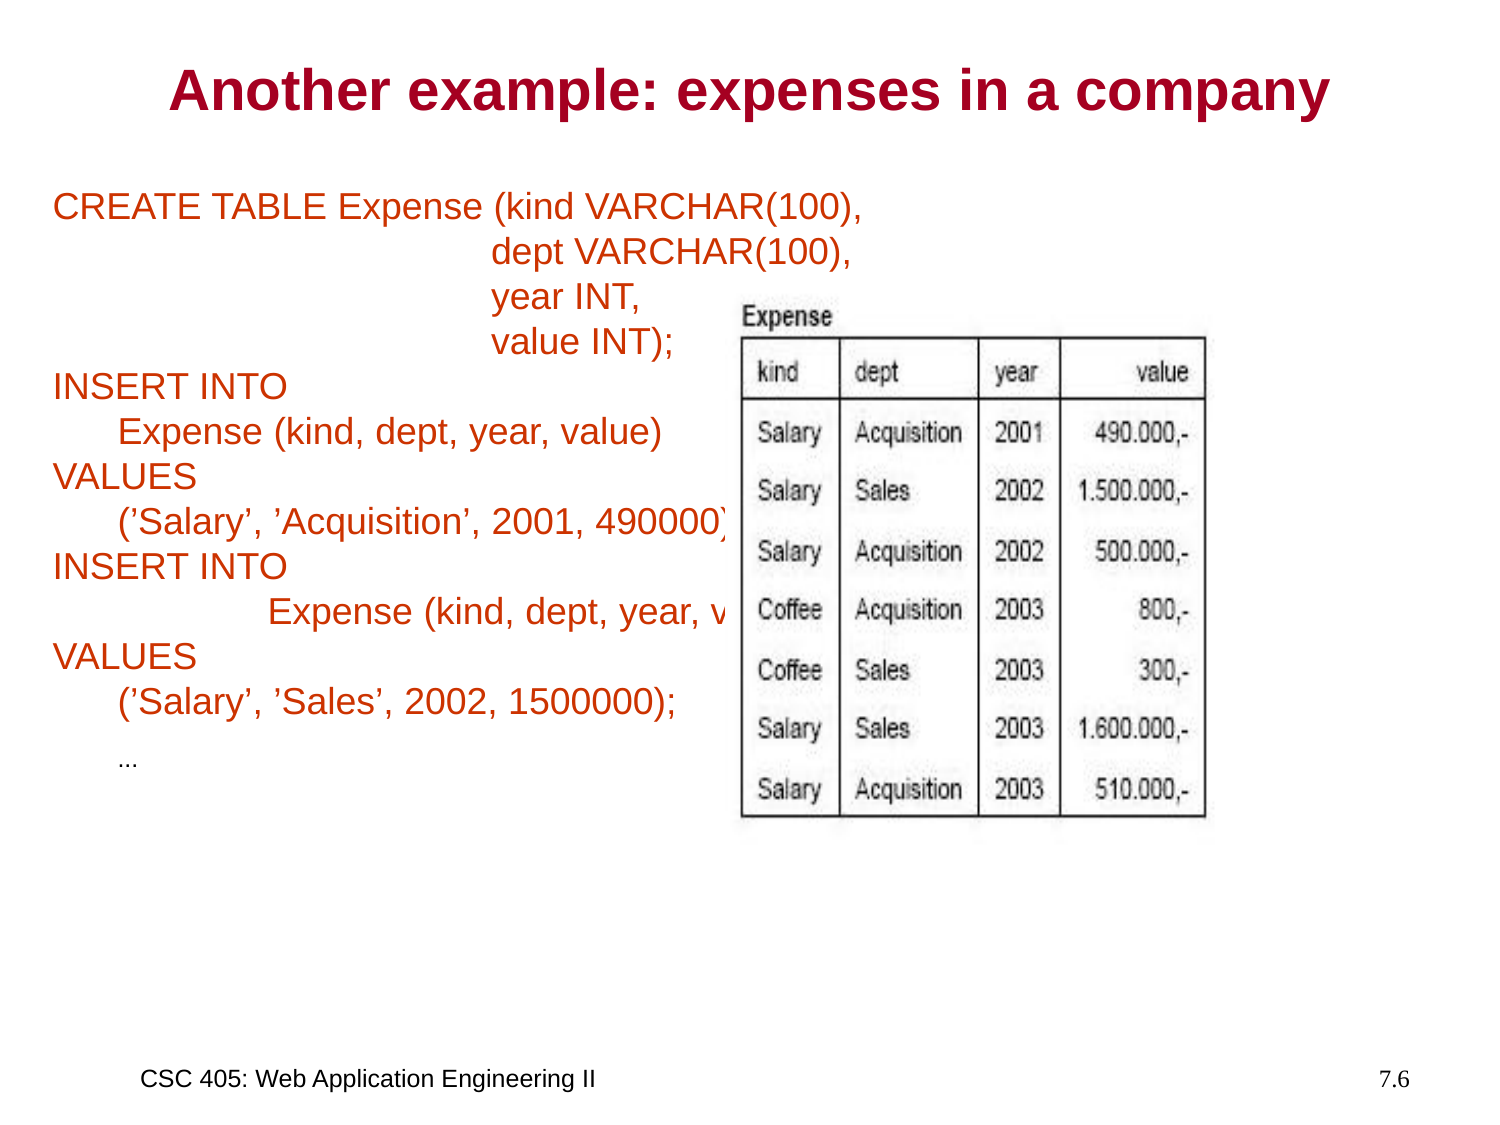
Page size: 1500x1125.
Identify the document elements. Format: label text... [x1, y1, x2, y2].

picture [724, 274, 1226, 851]
title Another example: expenses in a company [74, 12, 1426, 163]
slide_number 7.6 [1074, 1024, 1426, 1101]
list CREATE TABLE Expense (kind VARCHAR(100), dept VARCHAR(100), year INT, value INT); INSERT INTO Expense (kind, dept, year, value) VALUES (’Salary’, ’Acquisition’, 2001, 490000); INSERT INTO Expense (kind, dept, year, value) VALUES (’Salary’, ’Sales’, 2002, 1500000); ... [37, 174, 1438, 1013]
footer CSC 405: Web Application Engineering II [37, 1024, 701, 1101]
